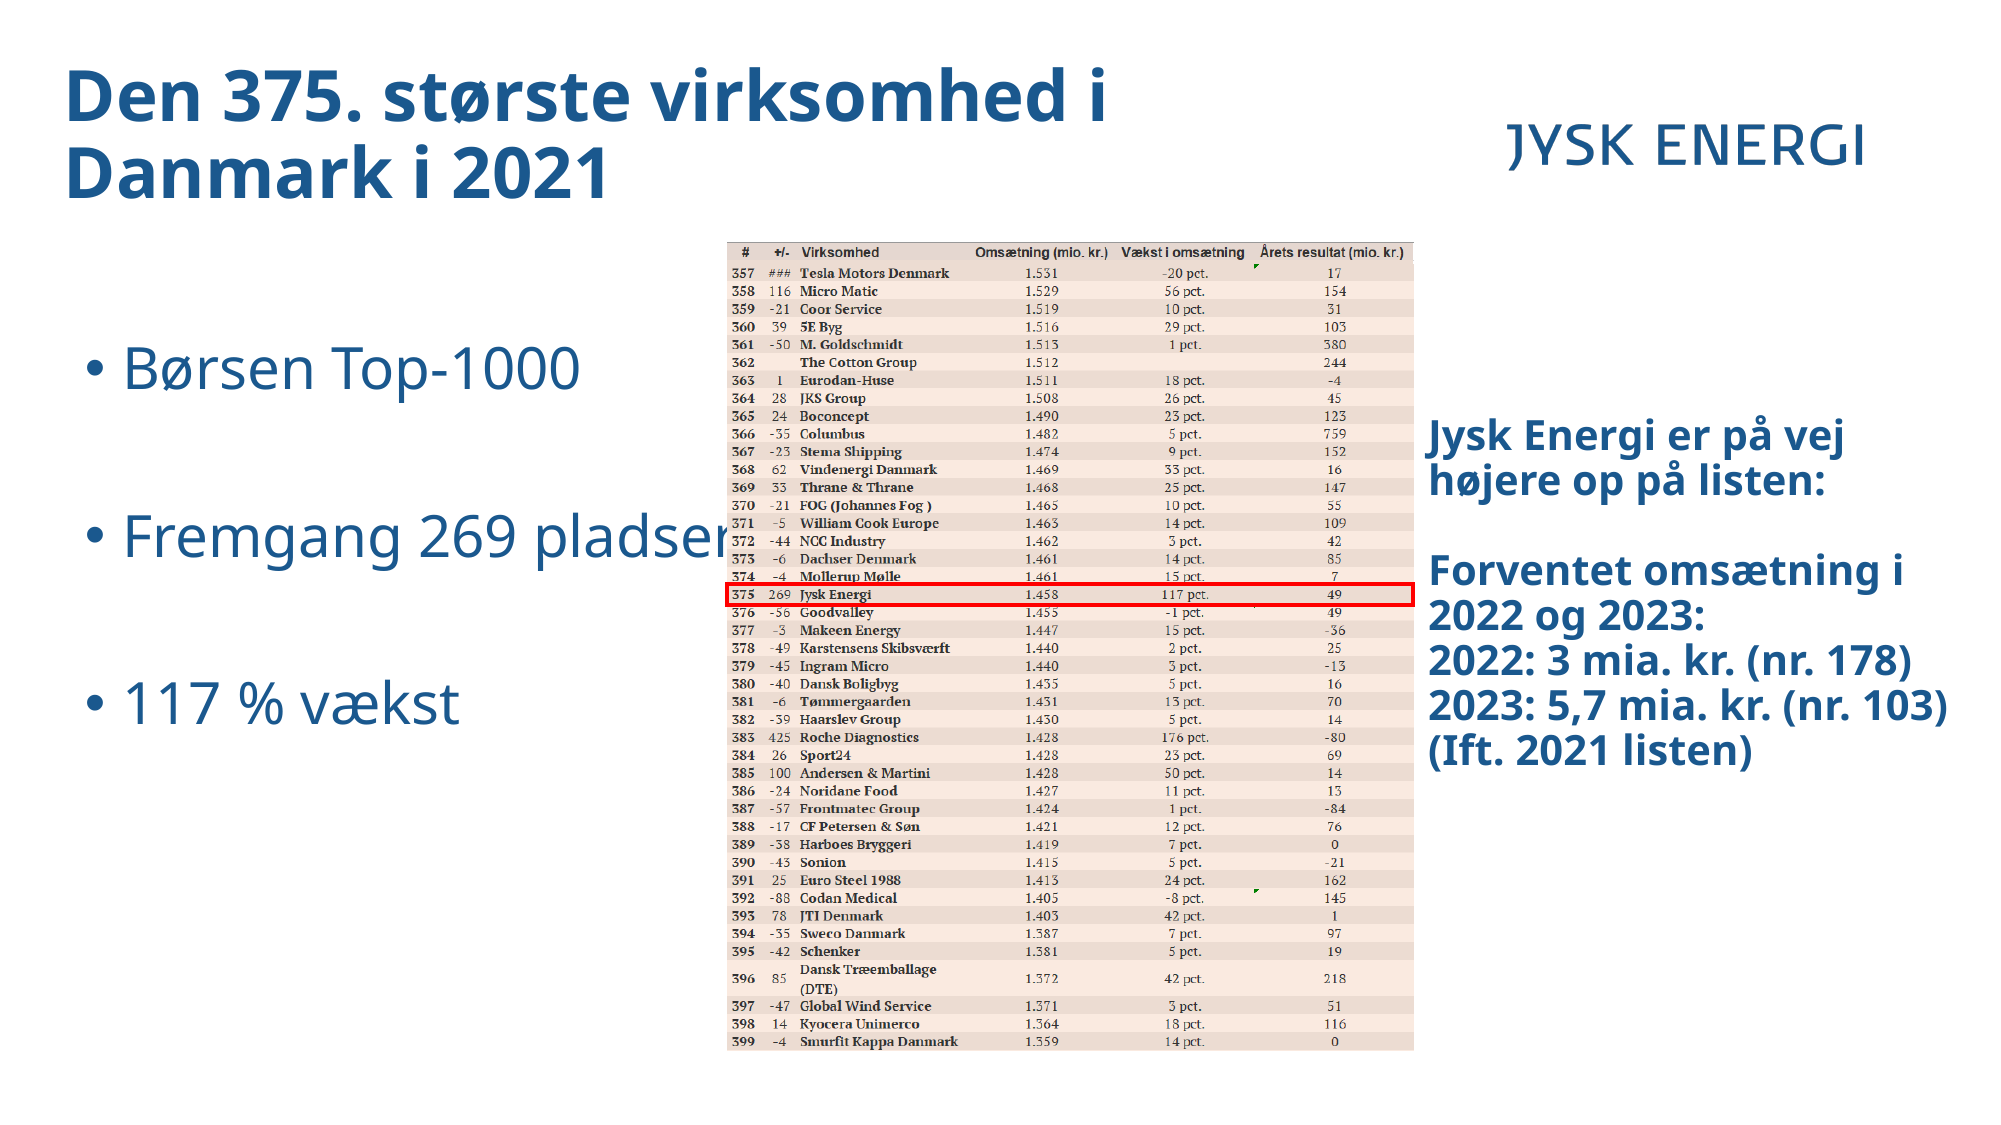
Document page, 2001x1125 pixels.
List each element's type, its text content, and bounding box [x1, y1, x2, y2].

title Den 375. største virksomhed i Danmark i 2021 [48, 75, 1445, 199]
picture [727, 242, 1414, 1051]
picture [1507, 124, 1863, 203]
text_box Jysk Energi er på vej højere op på listen: Forventet omsætning i 2022 og 2023: 2022: 3 mia. kr. (nr. 178) 2023: 5,7 mia. kr. (nr. 103) (Ift. 2021 listen) [1414, 317, 1974, 872]
subtitle Børsen Top-1000 Fremgang 269 pladser 117 % vækst [69, 240, 1759, 1034]
